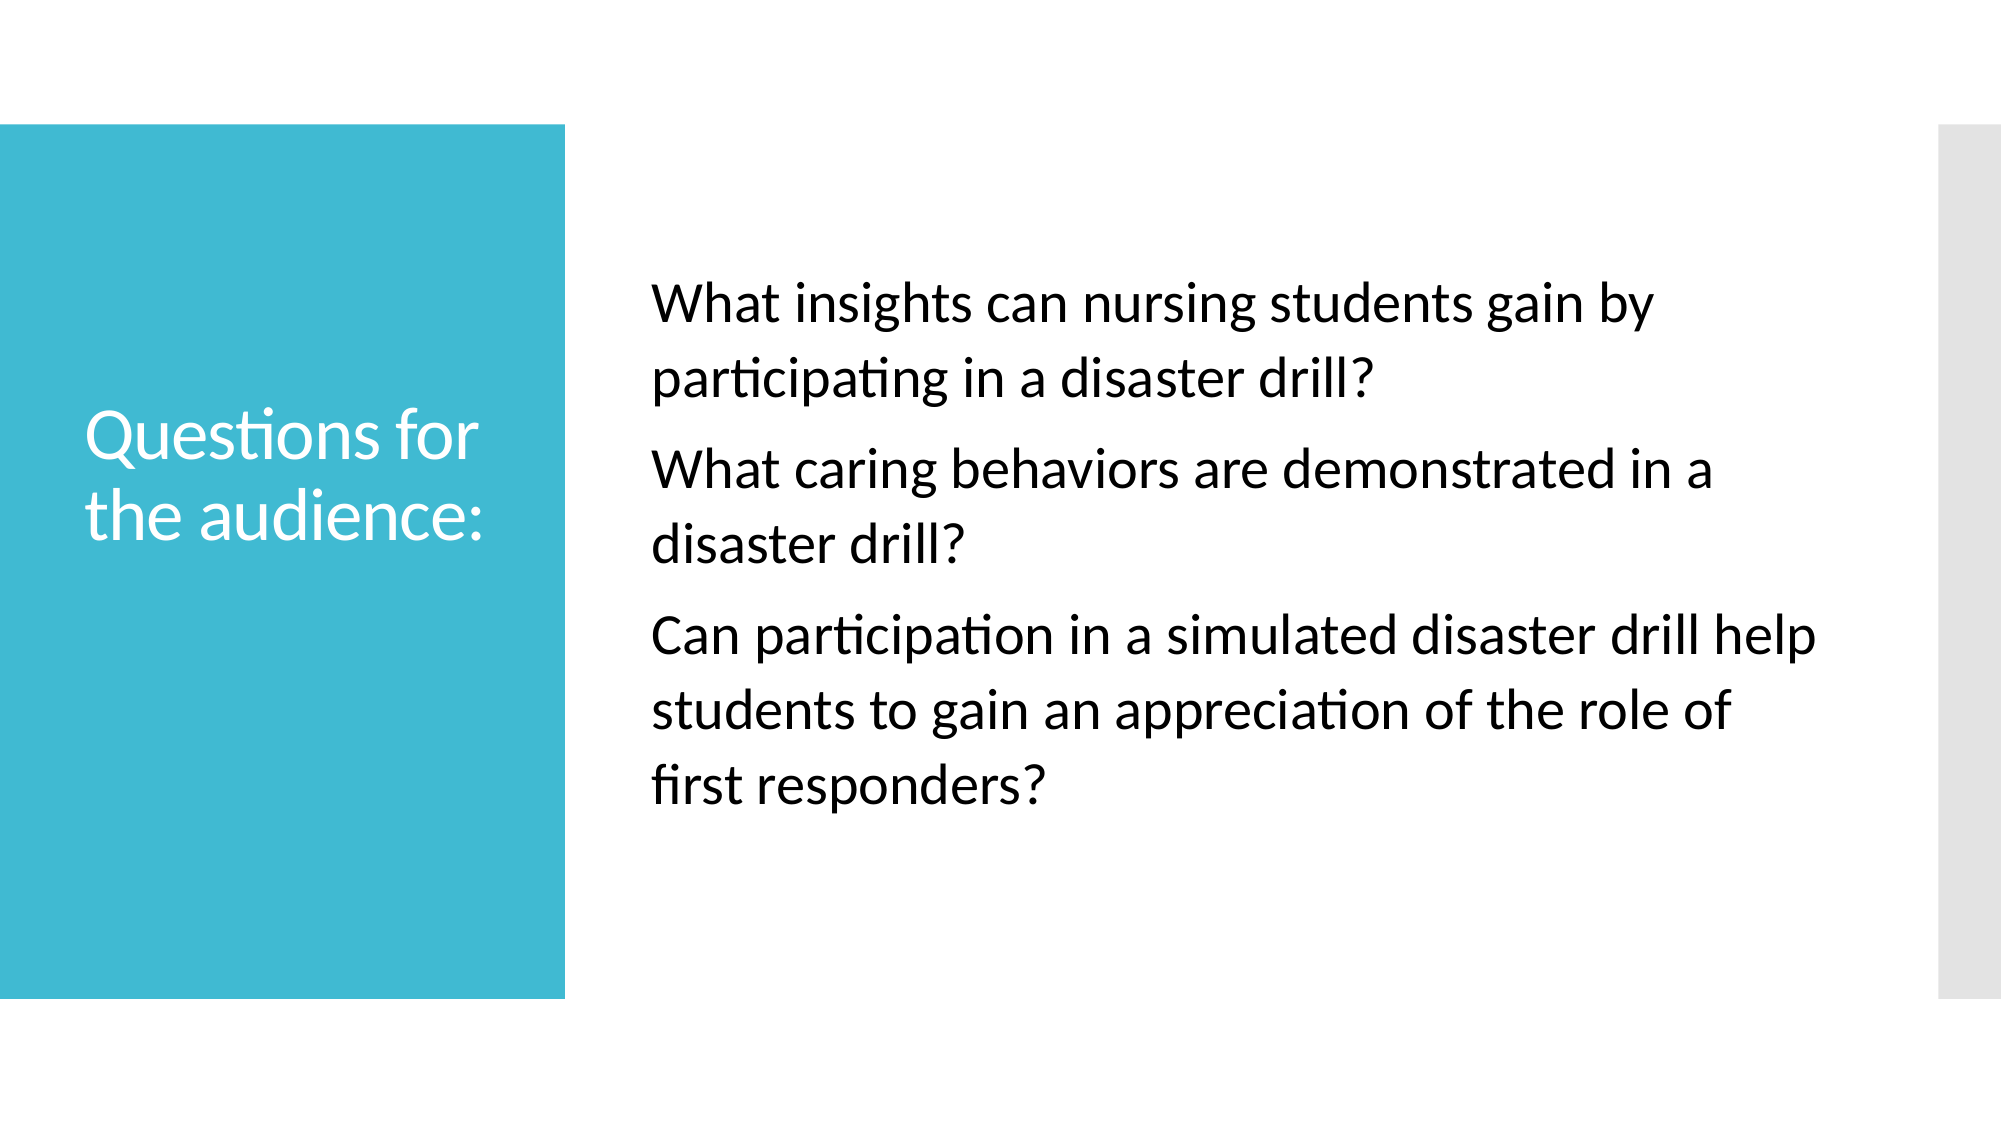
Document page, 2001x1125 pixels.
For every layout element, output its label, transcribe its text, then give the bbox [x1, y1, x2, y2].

title Questions for the audience: [69, 143, 553, 899]
text_box What insights can nursing students gain by participating in a disaster drill? What caring behaviors are demonstrated in a disaster drill? Can participation in a simulated disaster drill help students to gain an appreciation of the role of first responders? [637, 251, 1836, 824]
